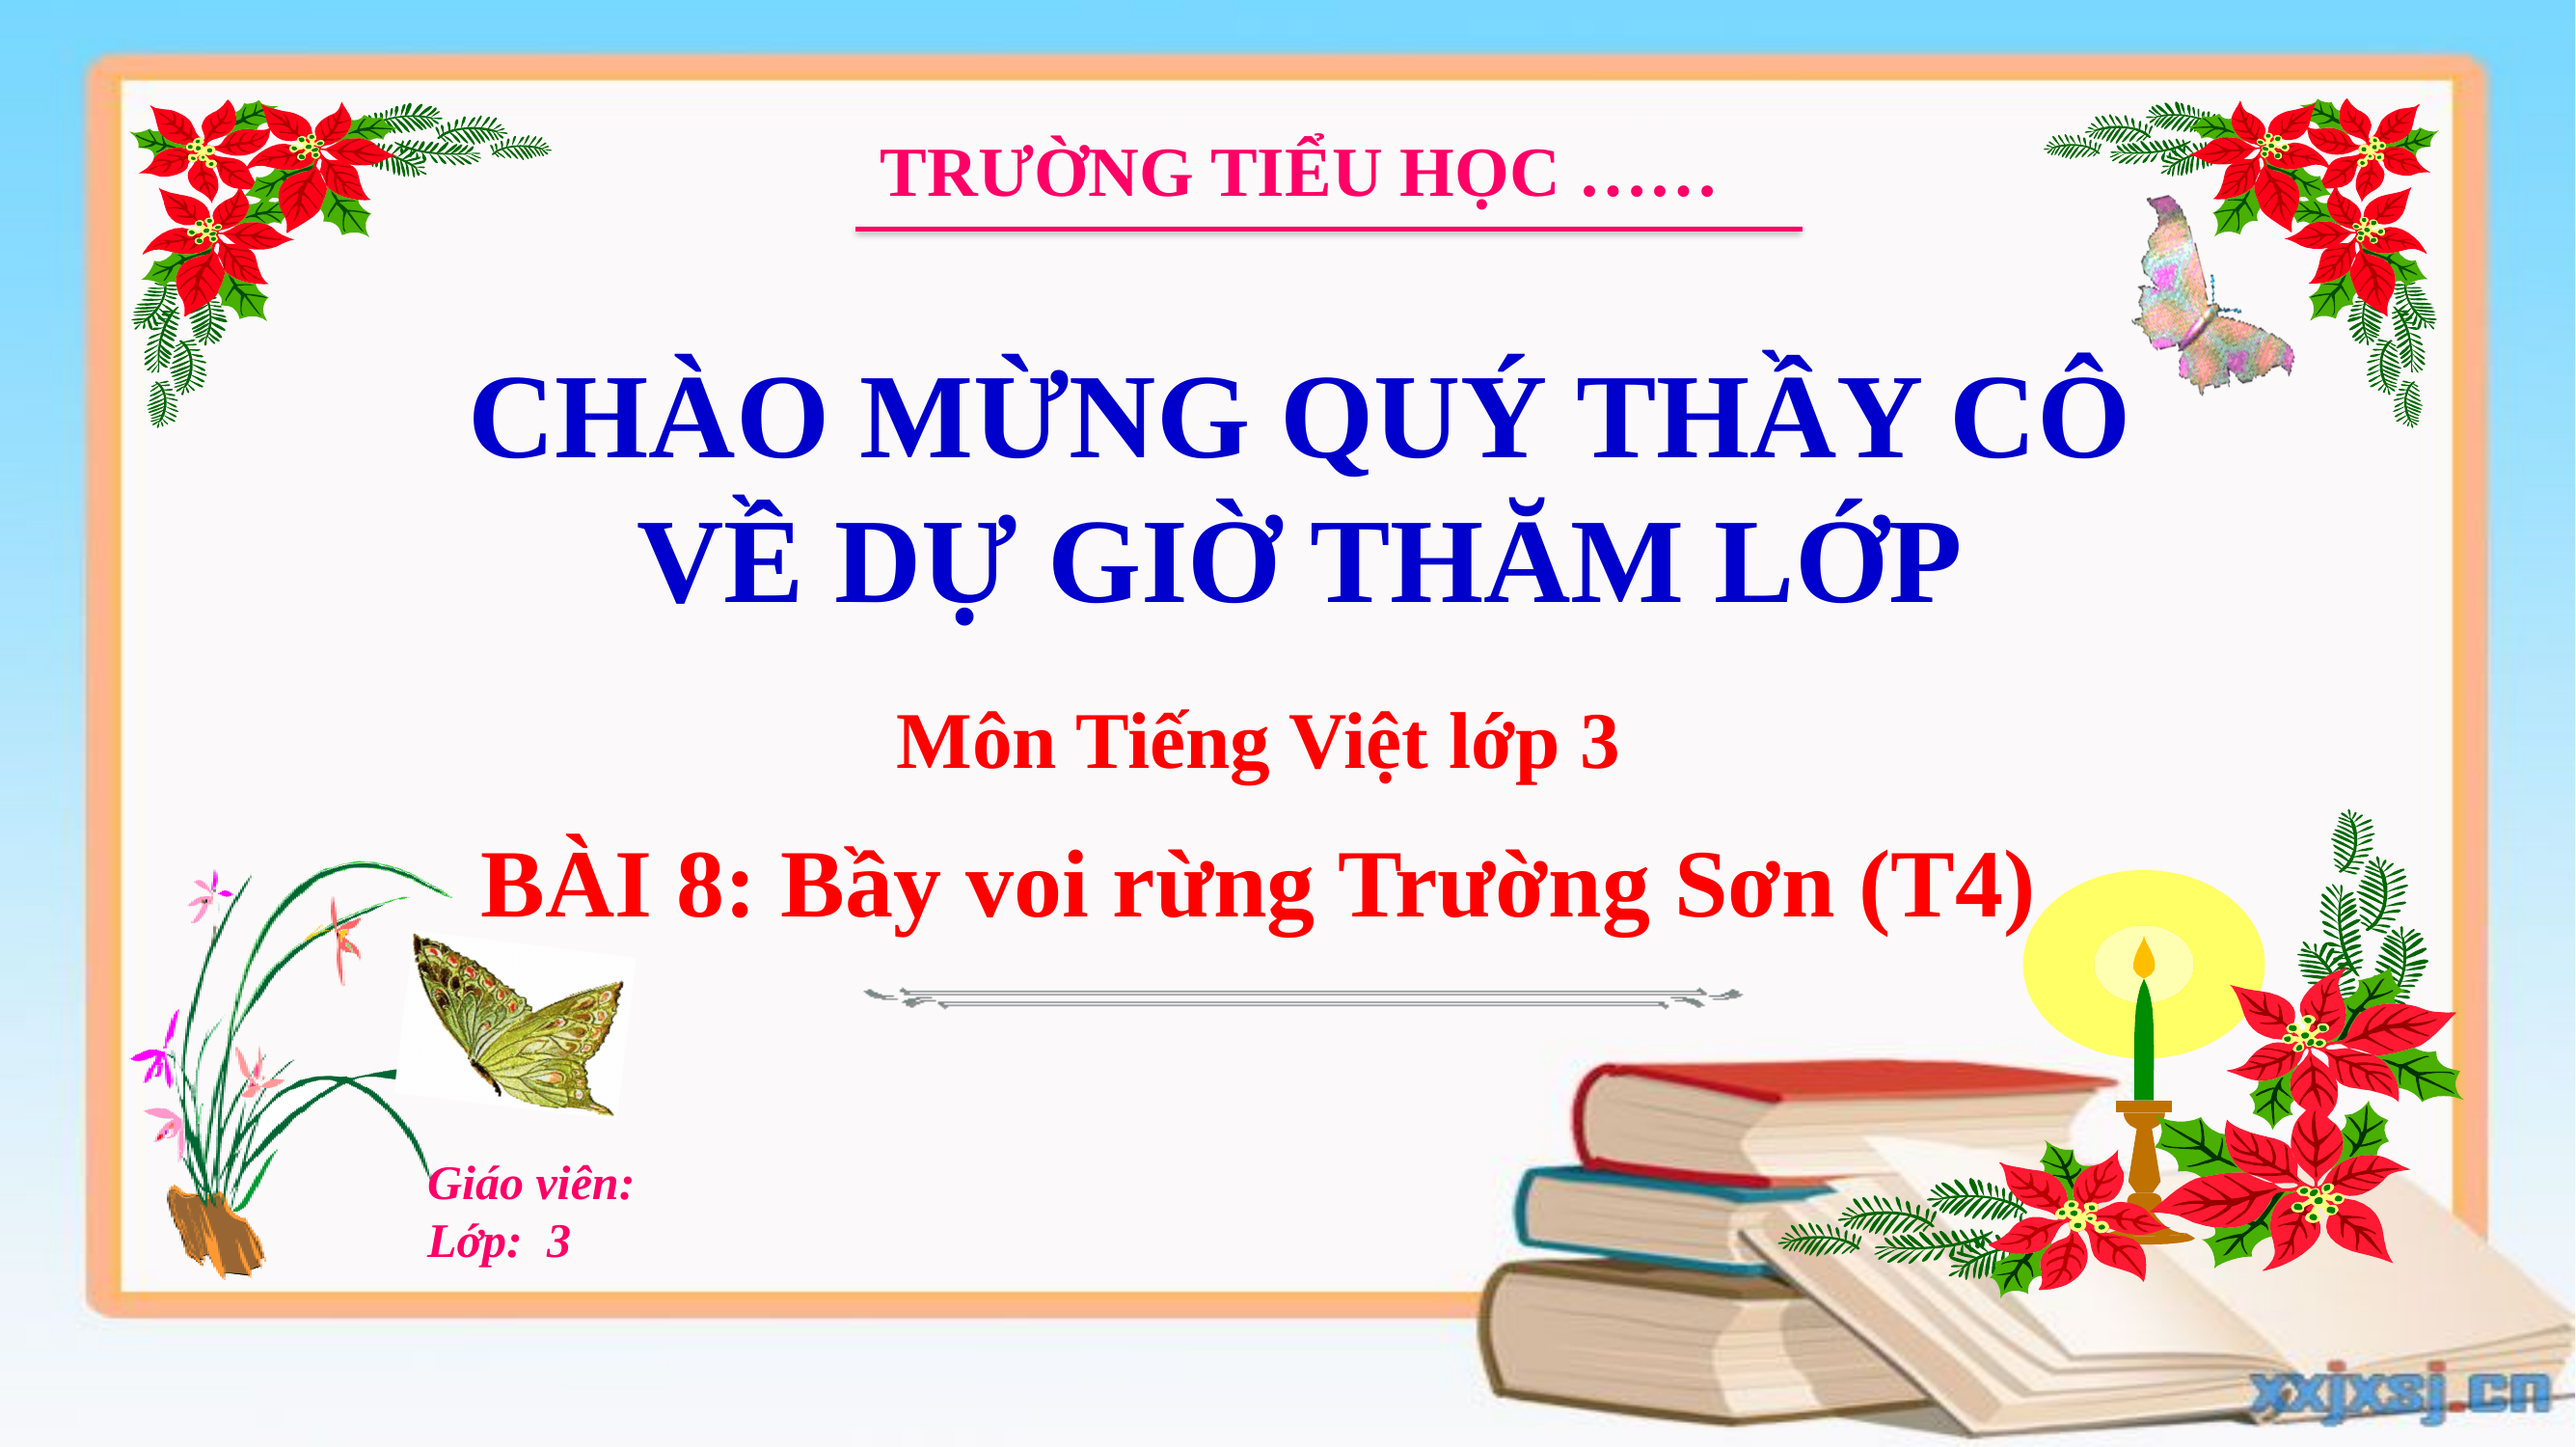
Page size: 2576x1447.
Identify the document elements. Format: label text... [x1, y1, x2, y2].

picture [0, 0, 2576, 1447]
text_box CHÀO MỪNG QUÝ THẦY CÔ VỀ DỰ GIỜ THĂM LỚP [392, 325, 2208, 639]
text_box TRƯỜNG TIỂU HỌC …… [510, 114, 2071, 222]
text_box Môn Tiếng Việt lớp 3 BÀI 8: Bầy voi rừng Trường Sơn (T4) [393, 675, 2124, 947]
text_box Giáo viên: Lớp: 3 [456, 1139, 1350, 1278]
